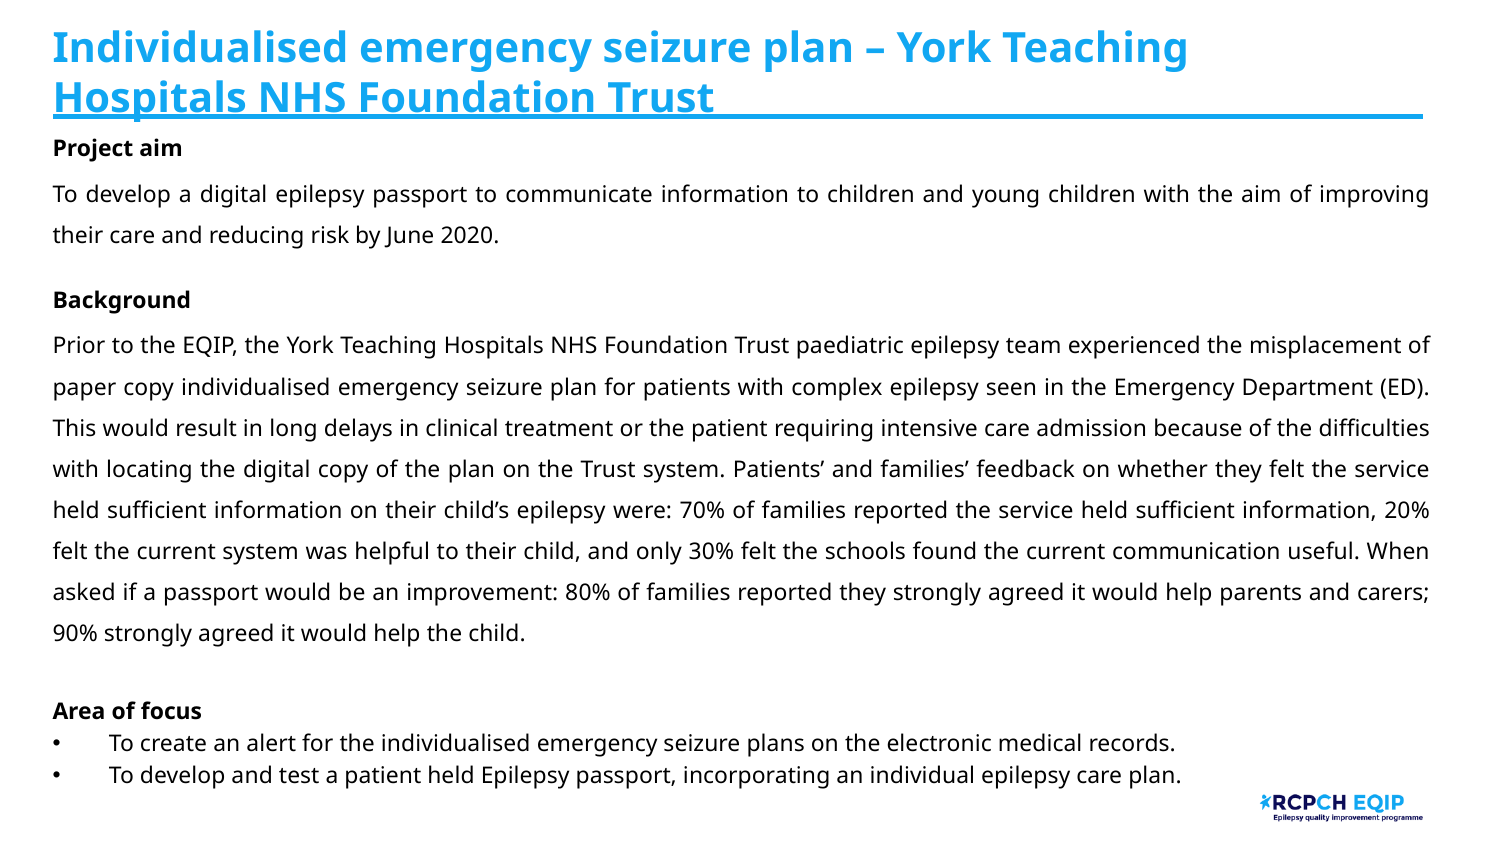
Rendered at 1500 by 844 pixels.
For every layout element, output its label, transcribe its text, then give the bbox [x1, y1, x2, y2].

list Project aim To develop a digital epilepsy passport to communicate information to children and young children with the aim of improving their care and reducing risk by June 2020. Background Prior to the EQIP, the York Teaching Hospitals NHS Foundation Trust paediatric epilepsy team experienced the misplacement of paper copy individualised emergency seizure plan for patients with complex epilepsy seen in the Emergency Department (ED). This would result in long delays in clinical treatment or the patient requiring intensive care admission because of the difficulties with locating the digital copy of the plan on the Trust system. Patients’ and families’ feedback on whether they felt the service held sufficient information on their child’s epilepsy were: 70% of families reported the service held sufficient information, 20% felt the current system was helpful to their child, and only 30% felt the schools found the current communication useful. When asked if a passport would be an improvement: 80% of families reported they strongly agreed it would help parents and carers; 90% strongly agreed it would help the child. Area of focus To create an alert for the individualised emergency seizure plans on the electronic medical records. To develop and test a patient held Epilepsy passport, incorporating an individual epilepsy care plan. [37, 126, 1447, 812]
title Individualised emergency seizure plan – York Teaching Hospitals NHS Foundation Trust [37, 32, 1388, 111]
picture [1250, 812, 1427, 826]
